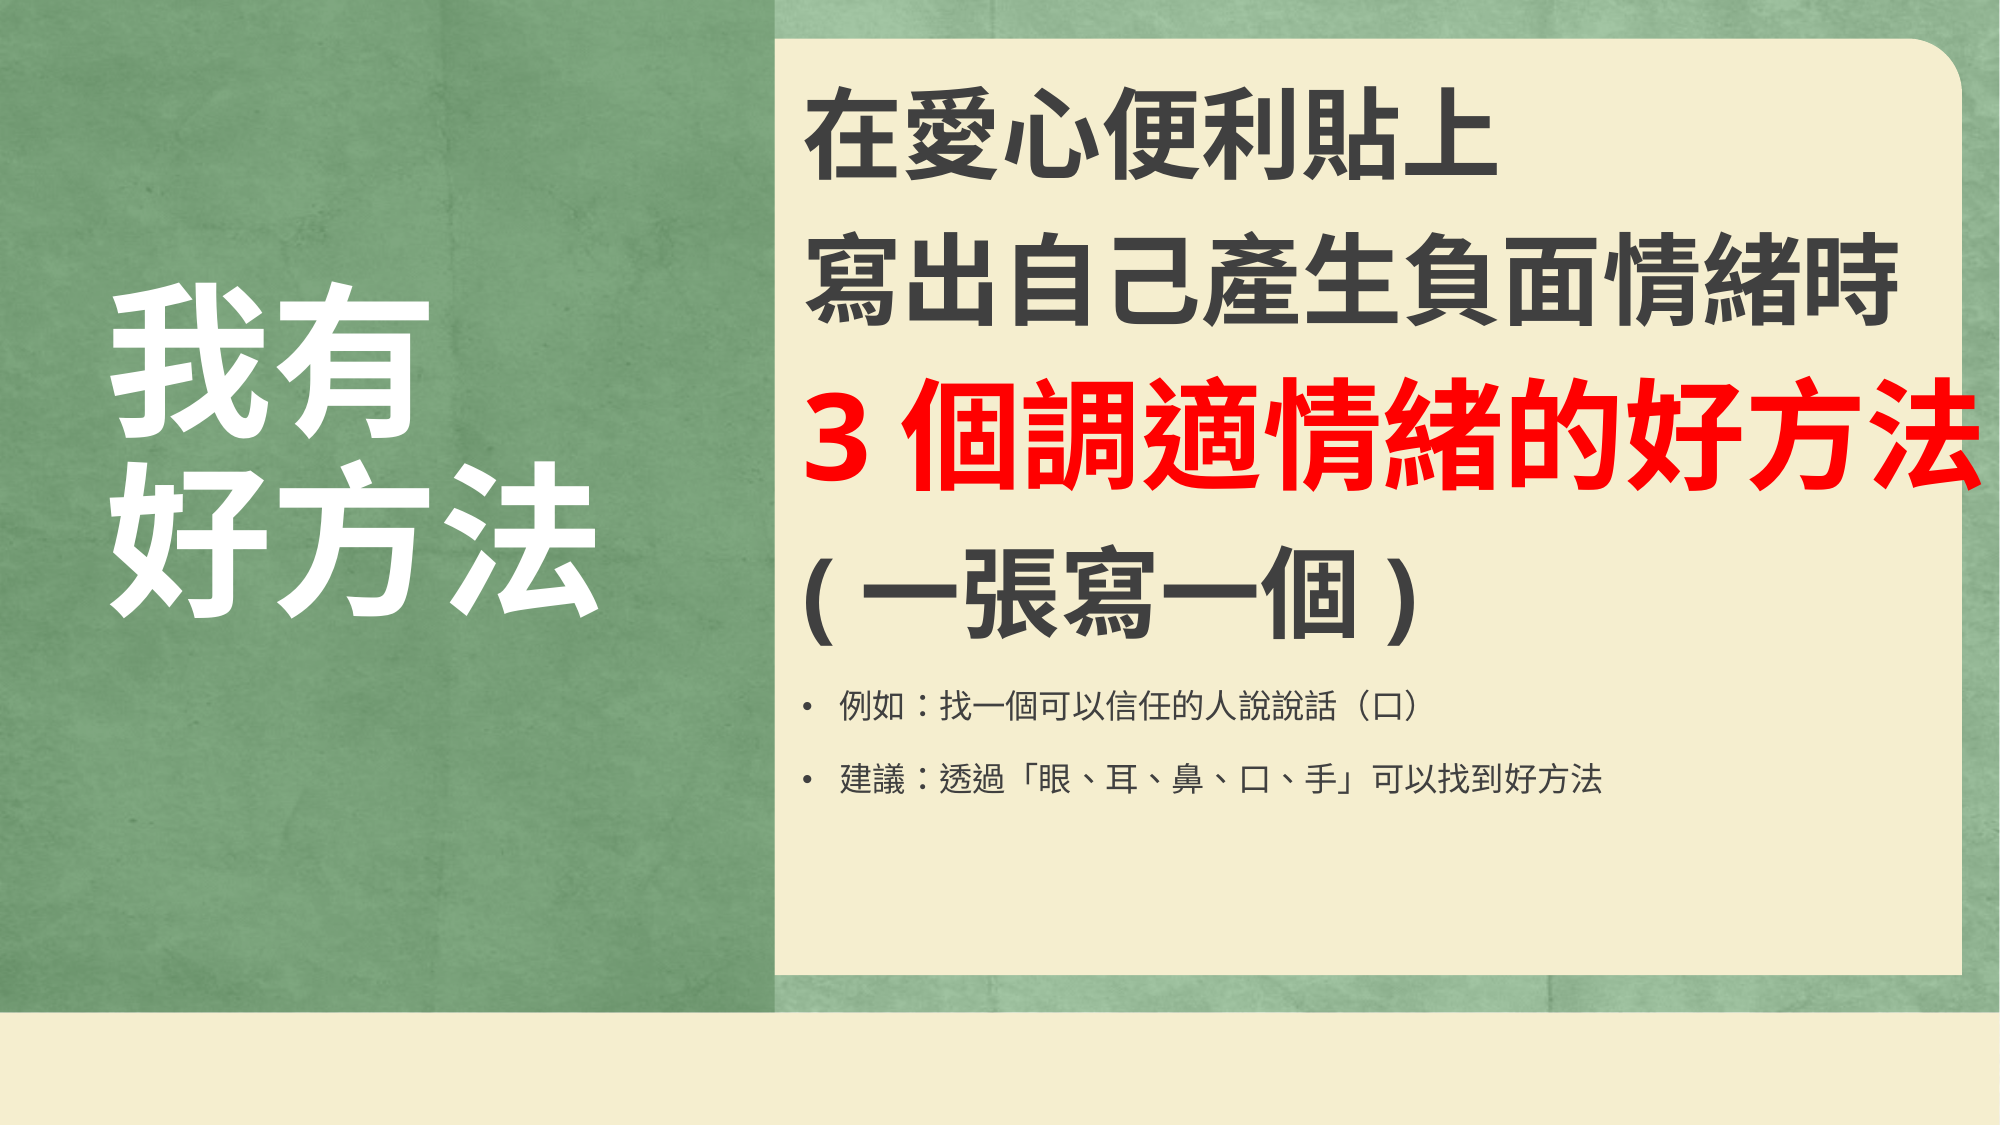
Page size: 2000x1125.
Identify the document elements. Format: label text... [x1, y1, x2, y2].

title 我有 好方法 [90, 241, 710, 648]
list 在愛心便利貼上 寫出自己產生負面情緒時 3個調適情緒的好方法 (一張寫一個) 例如：找一個可以信任的人說說話（口） 建議：透過「眼、耳、鼻、口、手」可以找到好方法 [787, 78, 2000, 965]
